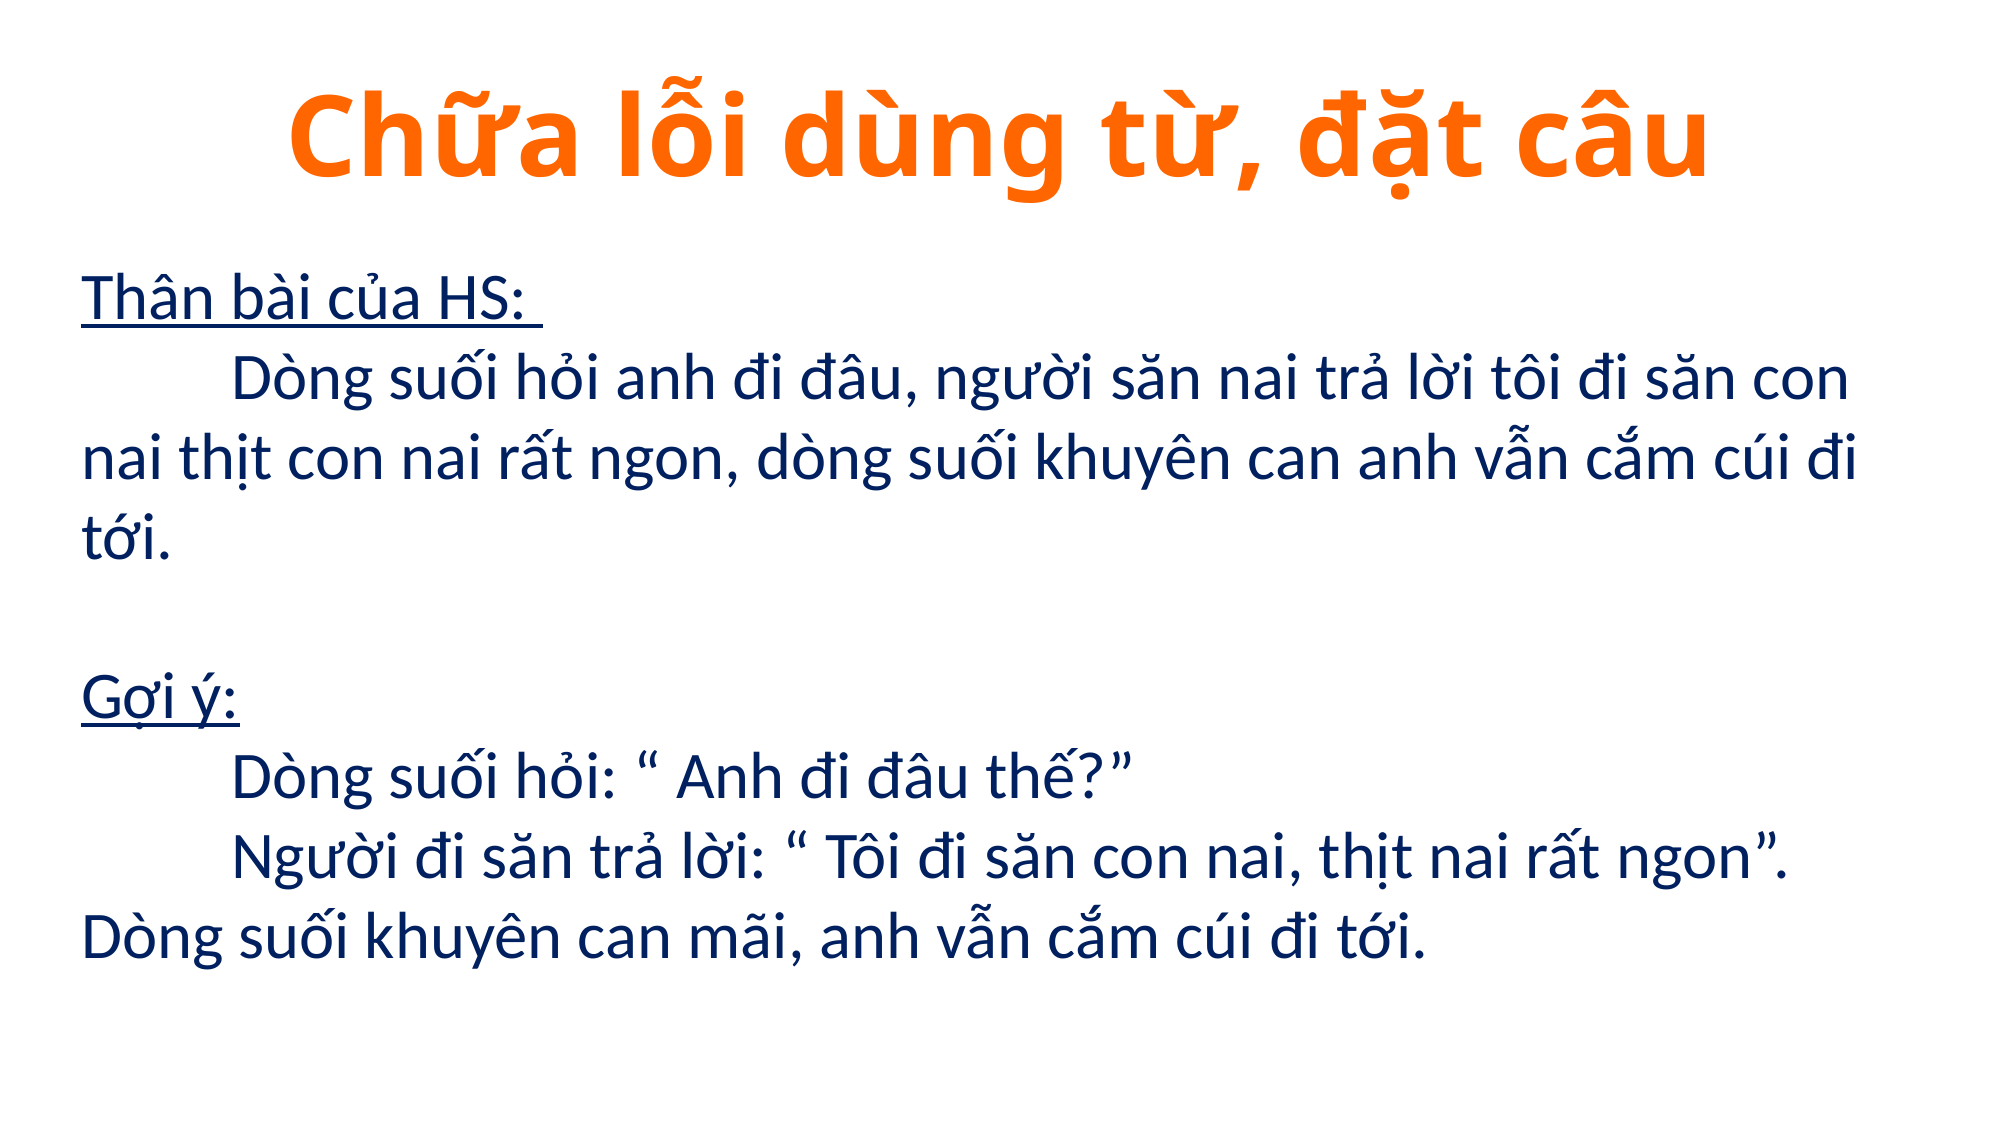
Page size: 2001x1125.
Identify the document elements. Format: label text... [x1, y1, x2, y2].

text_box Chữa lỗi dùng từ, đặt câu [268, 56, 1731, 207]
text_box Thân bài của HS: Dòng suối hỏi anh đi đâu, người săn nai trả lời tôi đi săn con nai thịt con nai rất ngon, dòng suối khuyên can anh vẫn cắm cúi đi tới. Gợi ý: Dòng suối hỏi: “ Anh đi đâu thế?” Người đi săn trả lời: “ Tôi đi săn con nai, thịt nai rất ngon”. Dòng suối khuyên can mãi, anh vẫn cắm cúi đi tới. [66, 245, 1939, 1060]
